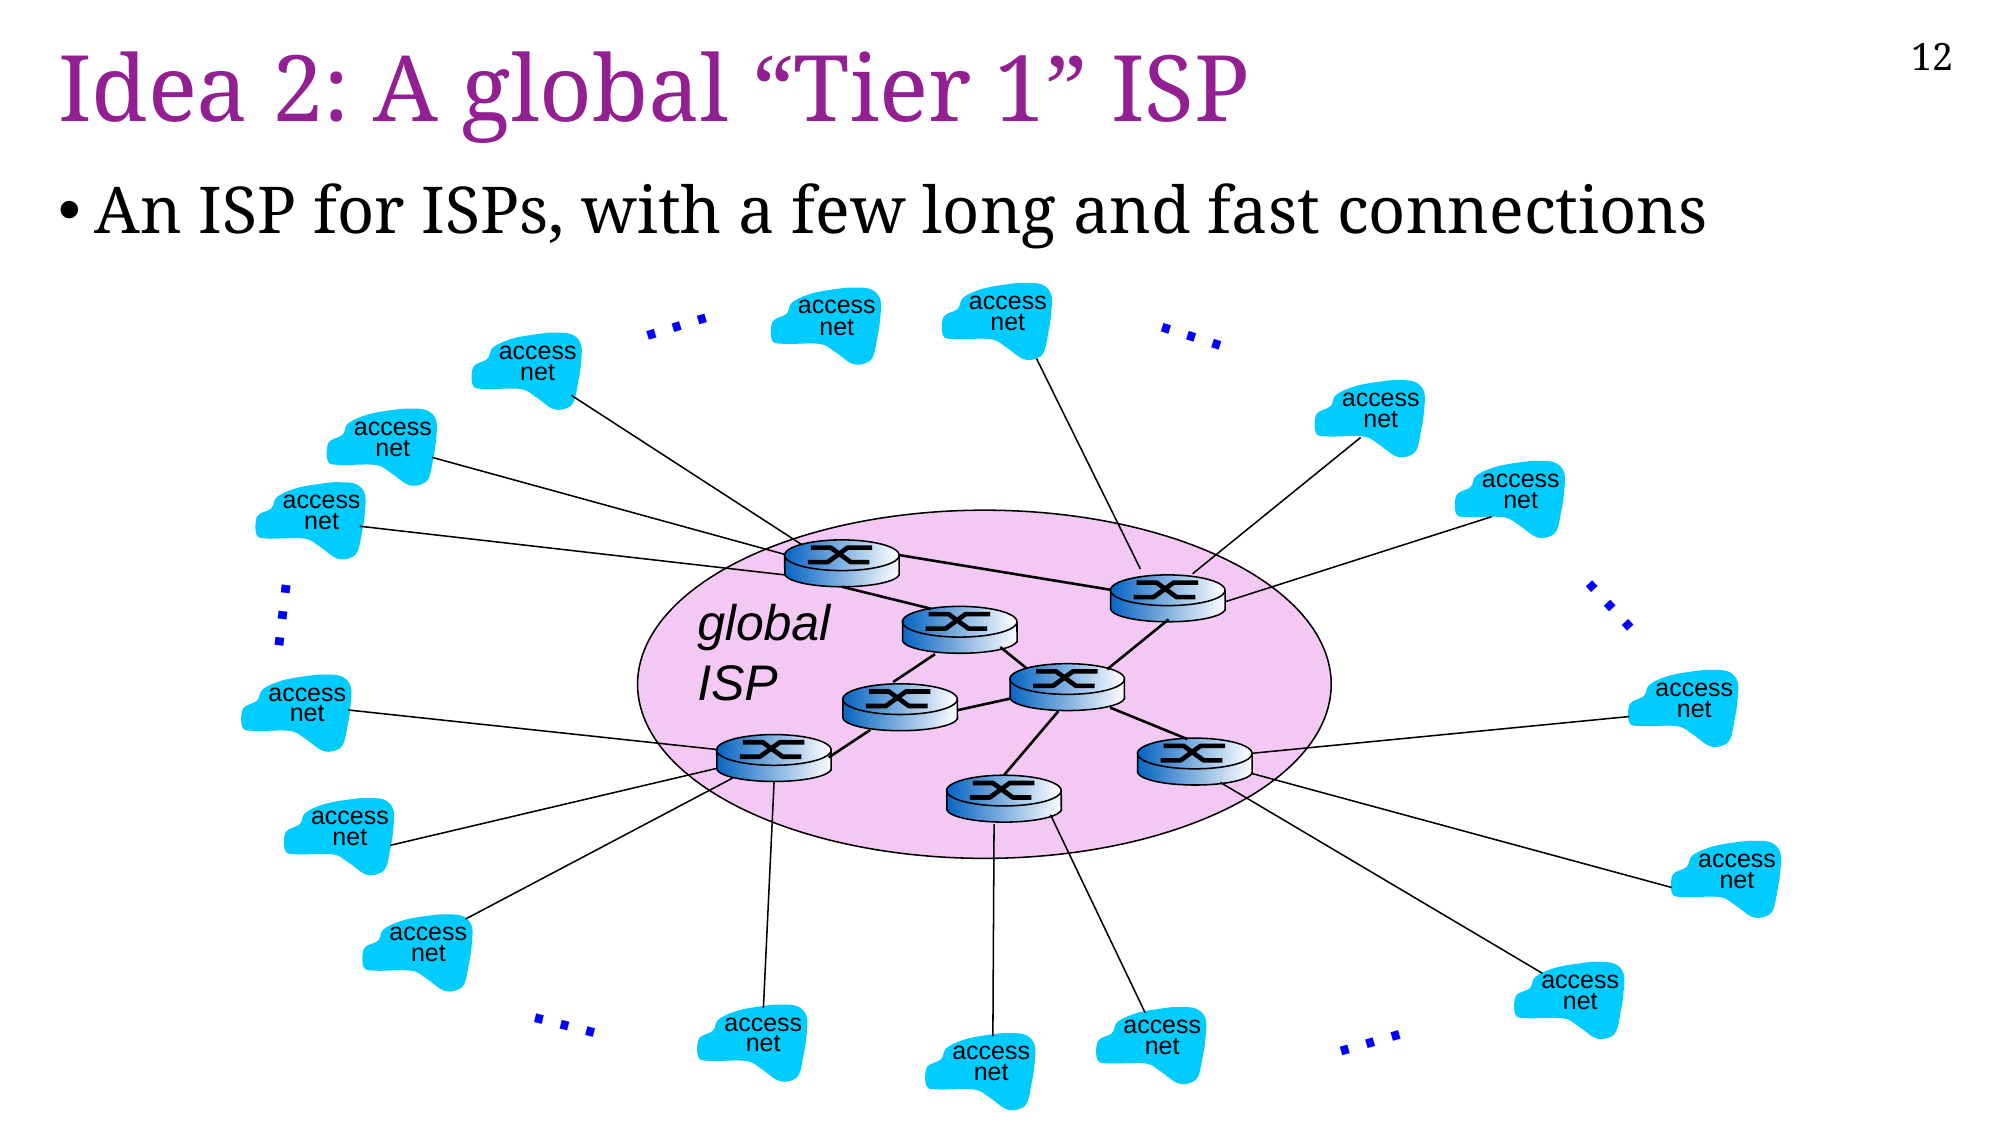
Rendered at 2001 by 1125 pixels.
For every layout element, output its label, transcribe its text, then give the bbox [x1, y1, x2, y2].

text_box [196, 241, 1799, 1125]
list An ISP for ISPs, with a few long and fast connections [43, 170, 1953, 256]
title Idea 2: A global “Tier 1” ISP [43, 25, 1953, 160]
